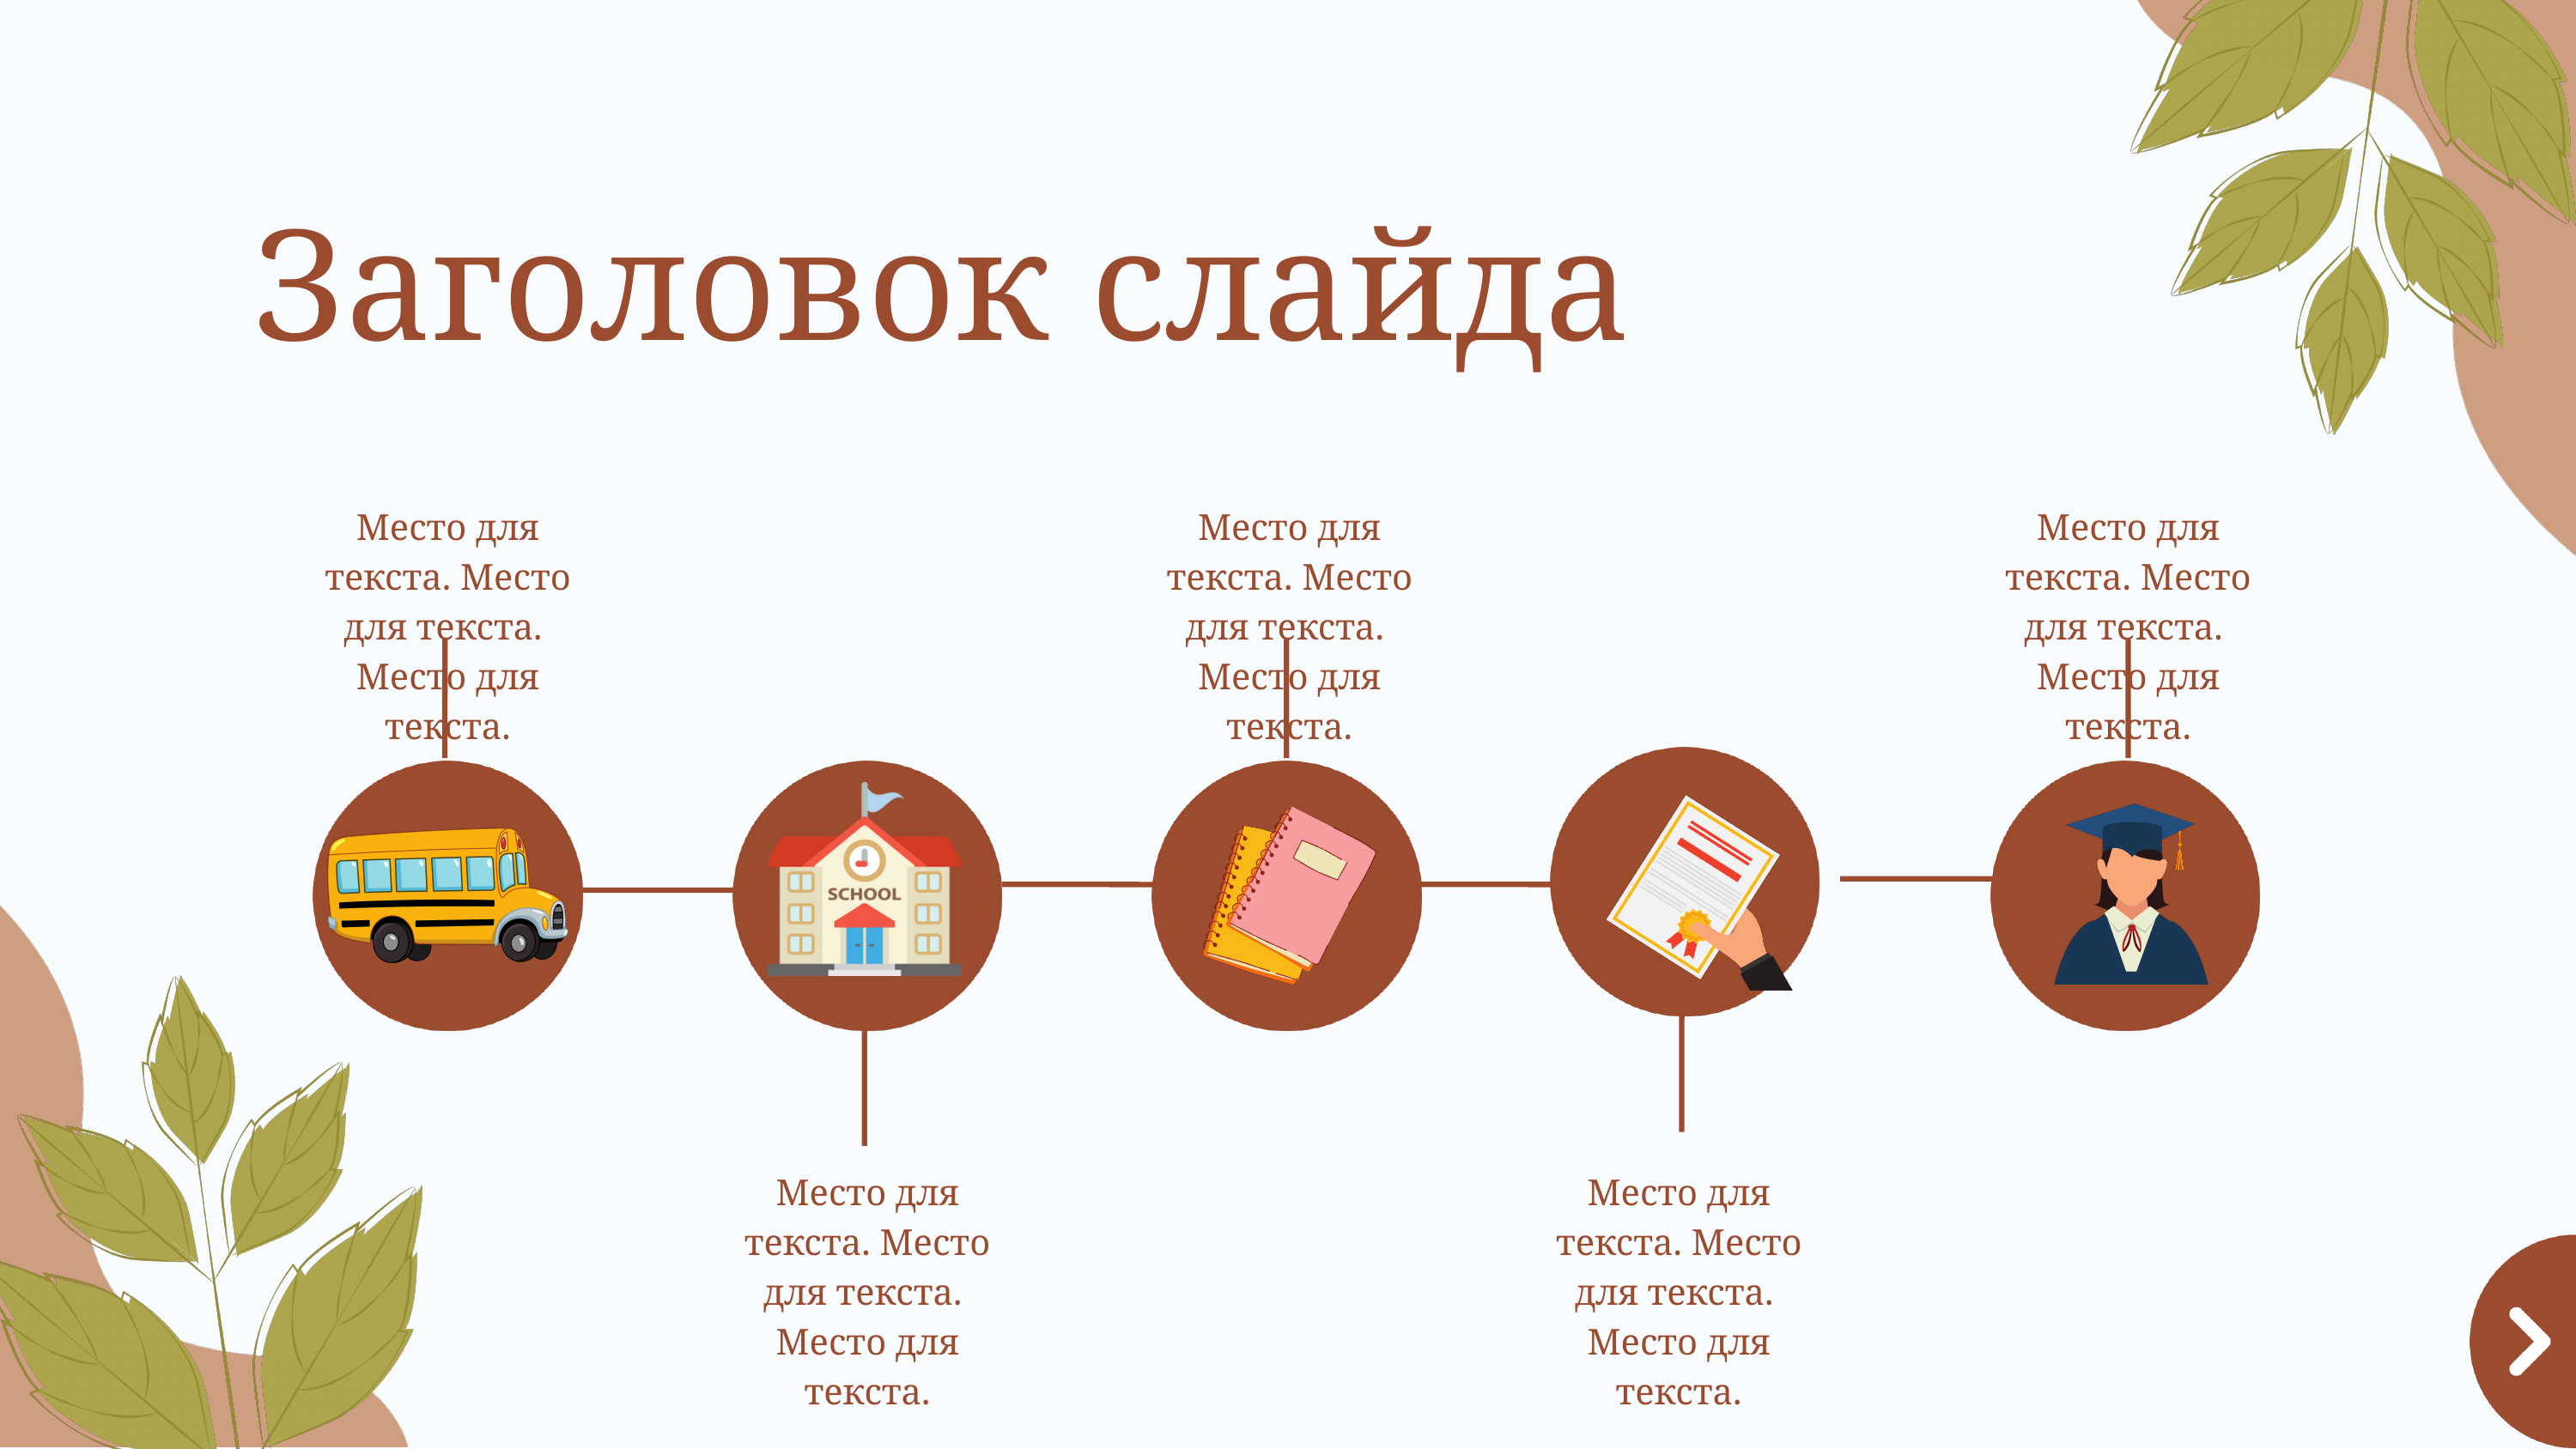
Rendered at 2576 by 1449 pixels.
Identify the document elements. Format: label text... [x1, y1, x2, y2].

text_box Место для текста. Место для текста. Место для текста. [1520, 1162, 1838, 1413]
text_box Место для текста. Место для текста. Место для текста. [289, 497, 607, 748]
picture [2128, 0, 2576, 643]
picture [2470, 1234, 2576, 1449]
text_box Заголовок слайда [252, 195, 1670, 372]
picture [1990, 761, 2261, 1031]
text_box Место для текста. Место для текста. Место для текста. [1969, 497, 2287, 748]
picture [1549, 746, 1820, 1017]
picture [0, 761, 583, 1449]
picture [732, 761, 1003, 1031]
text_box Место для текста. Место для текста. Место для текста. [1131, 497, 1449, 748]
picture [1151, 761, 1422, 1031]
text_box Место для текста. Место для текста. Место для текста. [708, 1162, 1026, 1413]
